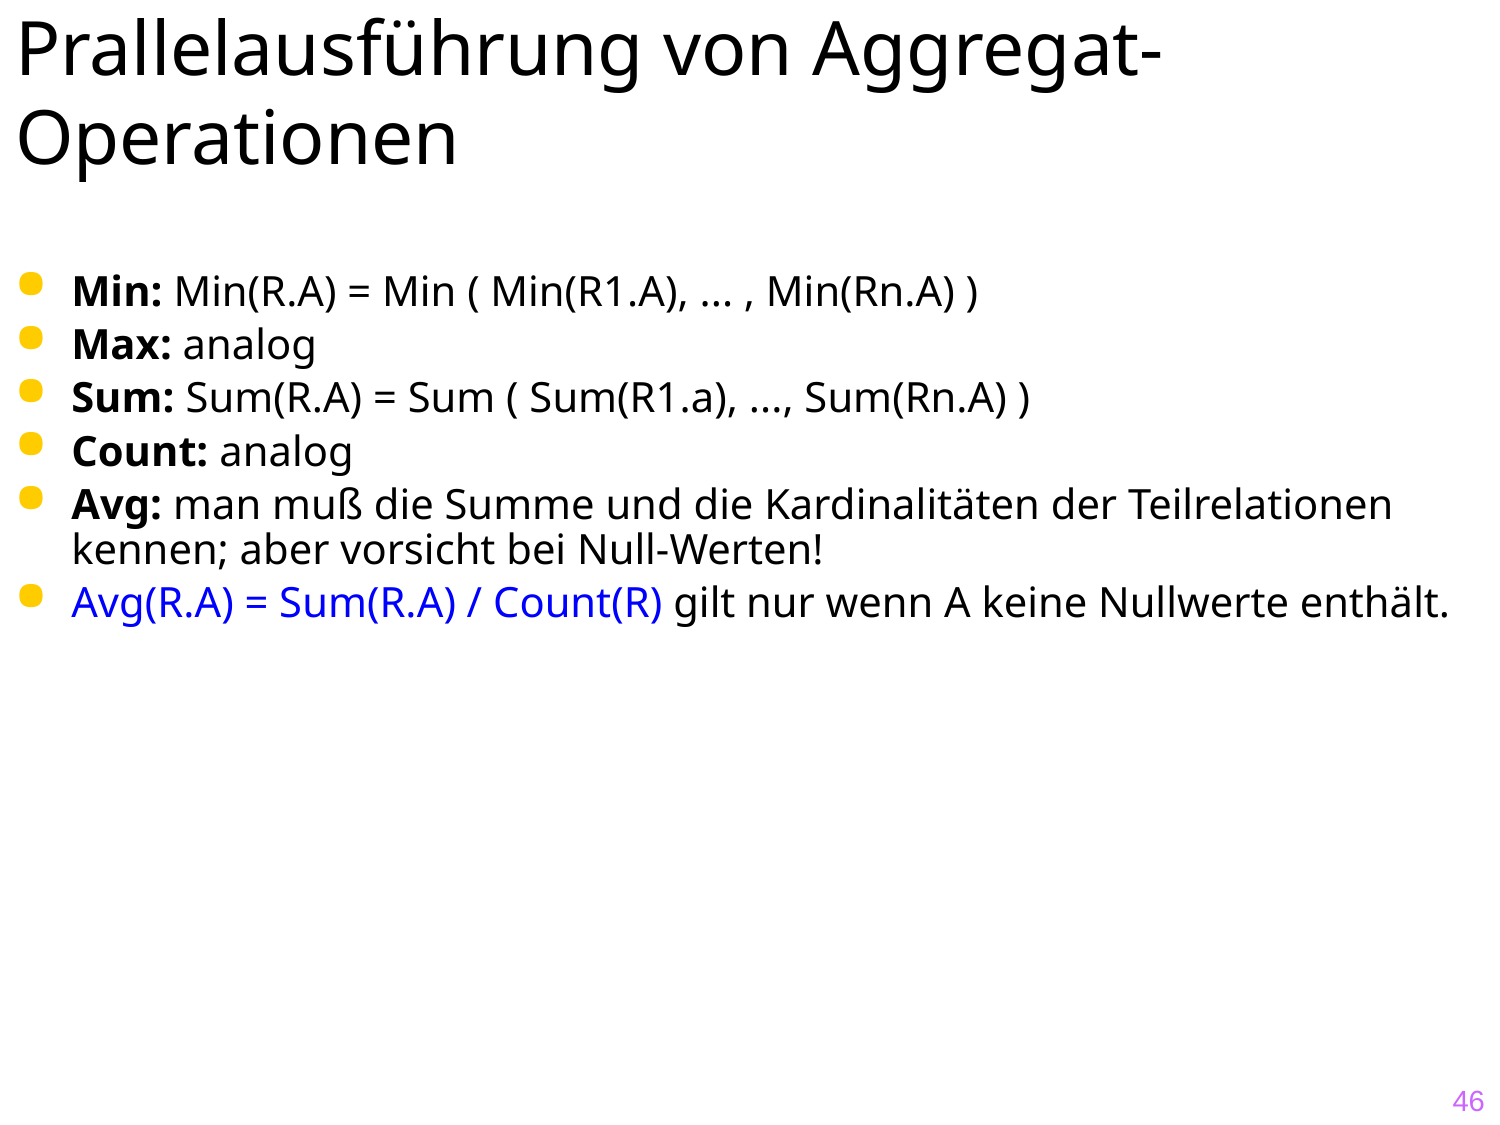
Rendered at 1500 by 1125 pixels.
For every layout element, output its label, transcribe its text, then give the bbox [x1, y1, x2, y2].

title Prallelausführung von Aggregat-Operationen [0, 0, 1500, 188]
slide_number 46 [1187, 1049, 1500, 1125]
list Min: Min(R.A) = Min ( Min(R1.A), ... , Min(Rn.A) ) Max: analog Sum: Sum(R.A) = Sum ( Sum(R1.a), ..., Sum(Rn.A) ) Count: analog Avg: man muß die Summe und die Kardinalitäten der Teilrelationen kennen; aber vorsicht bei Null-Werten! Avg(R.A) = Sum(R.A) / Count(R) gilt nur wenn A keine Nullwerte enthält. [0, 262, 1500, 948]
